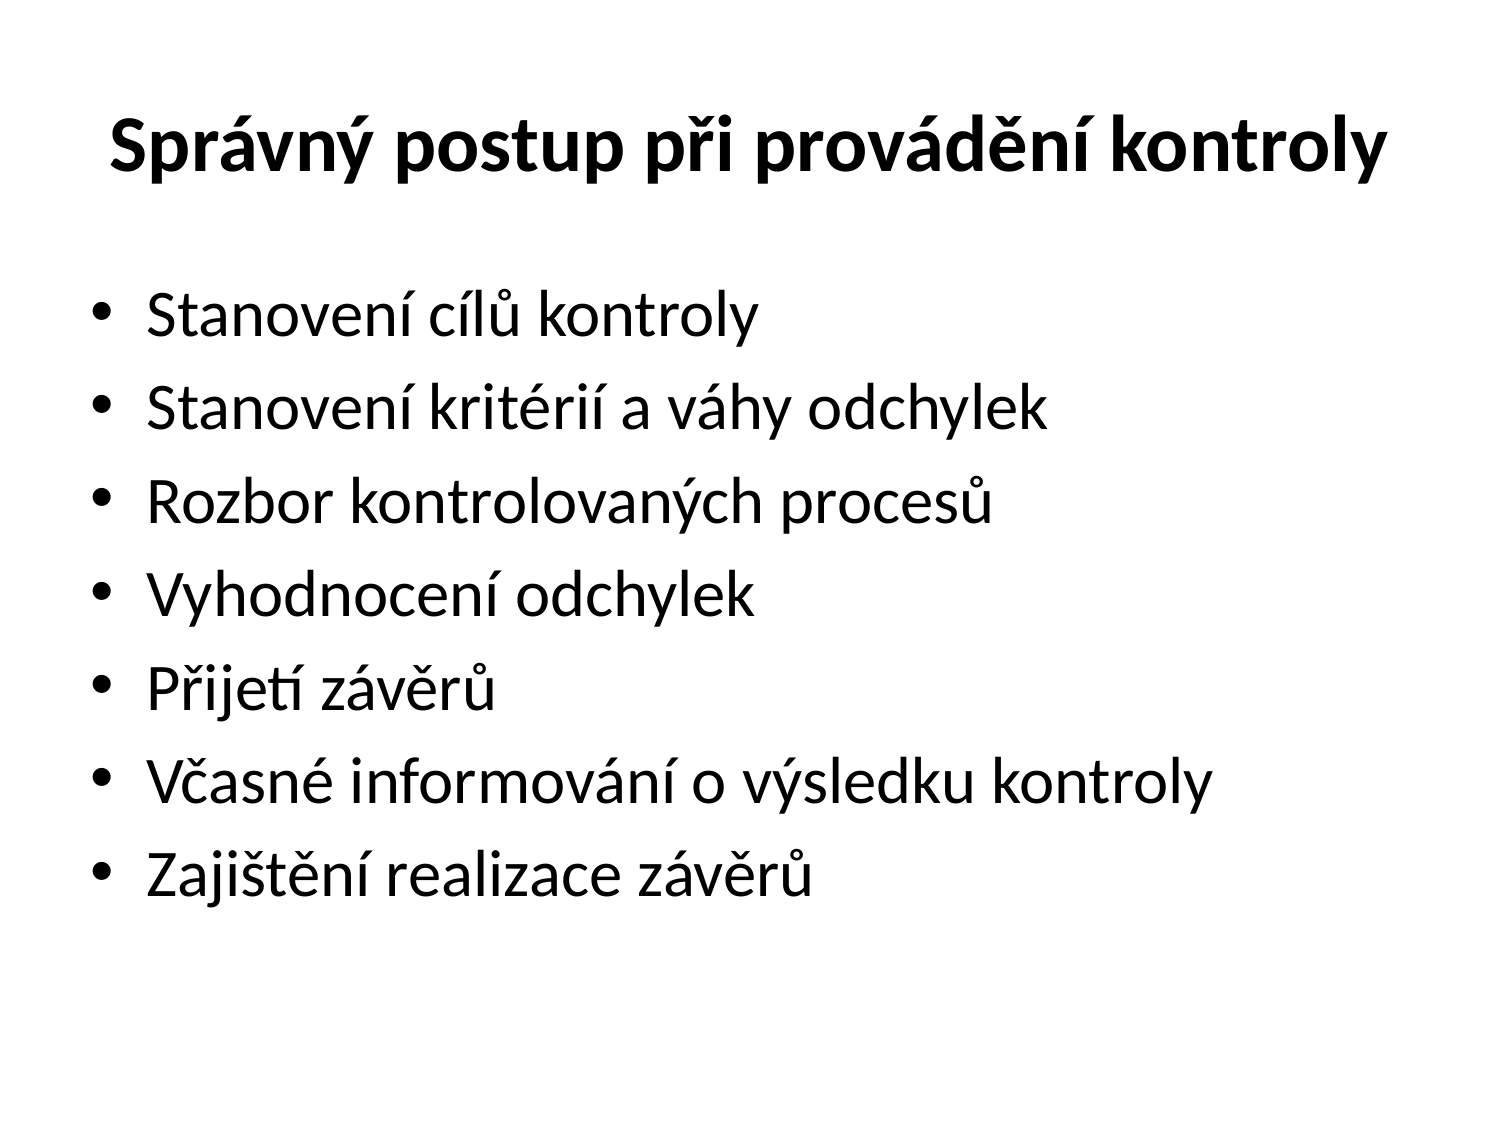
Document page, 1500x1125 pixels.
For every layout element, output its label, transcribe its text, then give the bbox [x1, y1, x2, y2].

title Správný postup při provádění kontroly [75, 45, 1425, 233]
list Stanovení cílů kontroly Stanovení kritérií a váhy odchylek Rozbor kontrolovaných procesů Vyhodnocení odchylek Přijetí závěrů Včasné informování o výsledku kontroly Zajištění realizace závěrů [75, 262, 1425, 1005]
